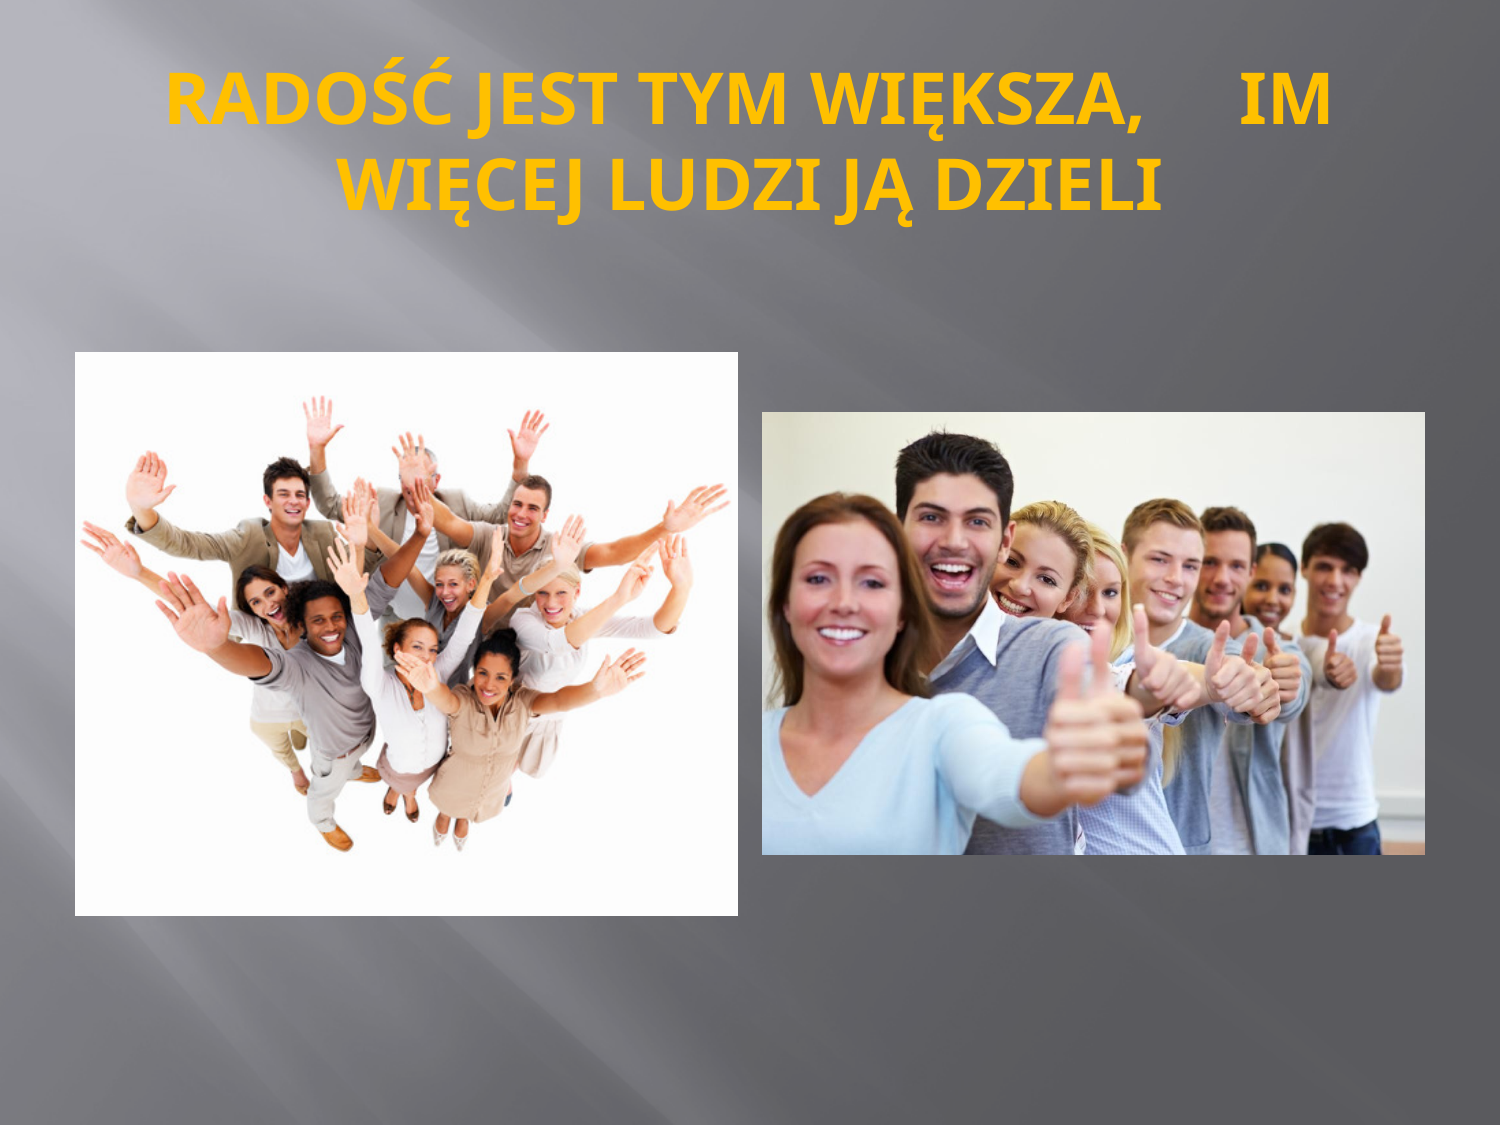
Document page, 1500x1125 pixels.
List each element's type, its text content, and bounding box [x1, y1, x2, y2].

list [74, 351, 738, 916]
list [762, 412, 1426, 855]
title RADOŚĆ JEST TYM WIĘKSZA, IM WIĘCEJ LUDZI JĄ DZIELI [75, 45, 1425, 233]
